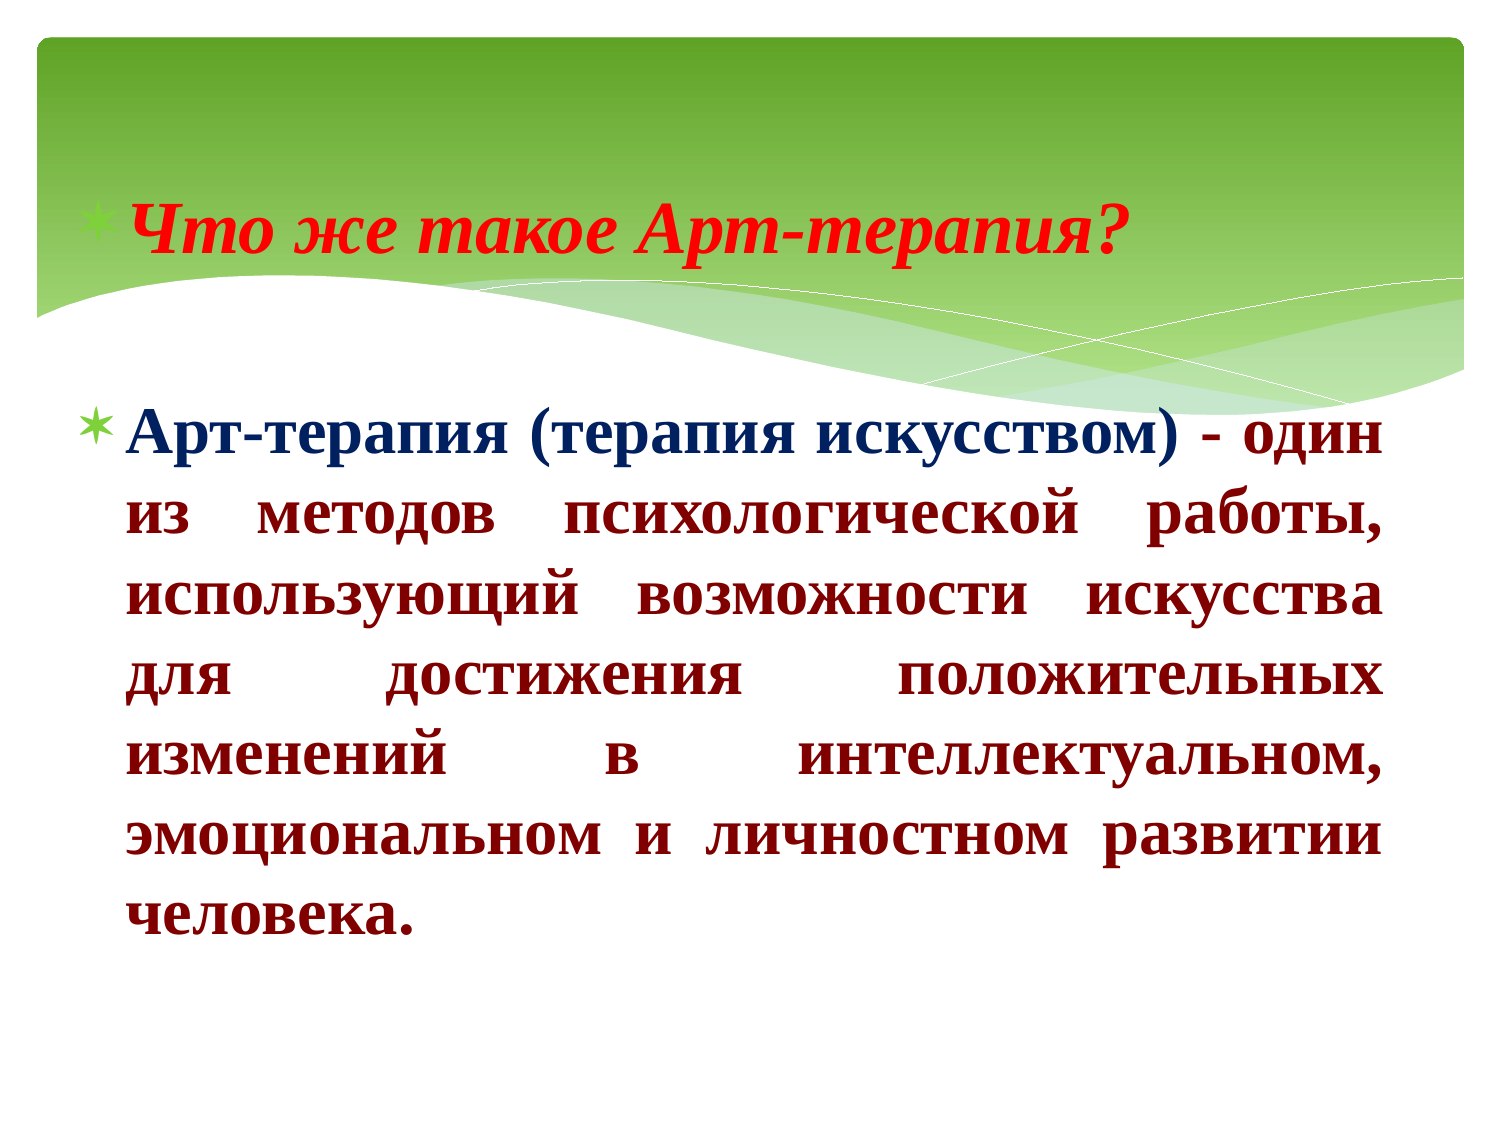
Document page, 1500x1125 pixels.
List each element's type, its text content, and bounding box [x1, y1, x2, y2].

list Что же такое Арт-терапия? Арт-терапия (терапия искусством) - один из методов психологической работы, использующий возможности искусства для достижения положительных изменений в интеллектуальном, эмоциональном и личностном развитии человека. [64, 66, 1400, 1094]
